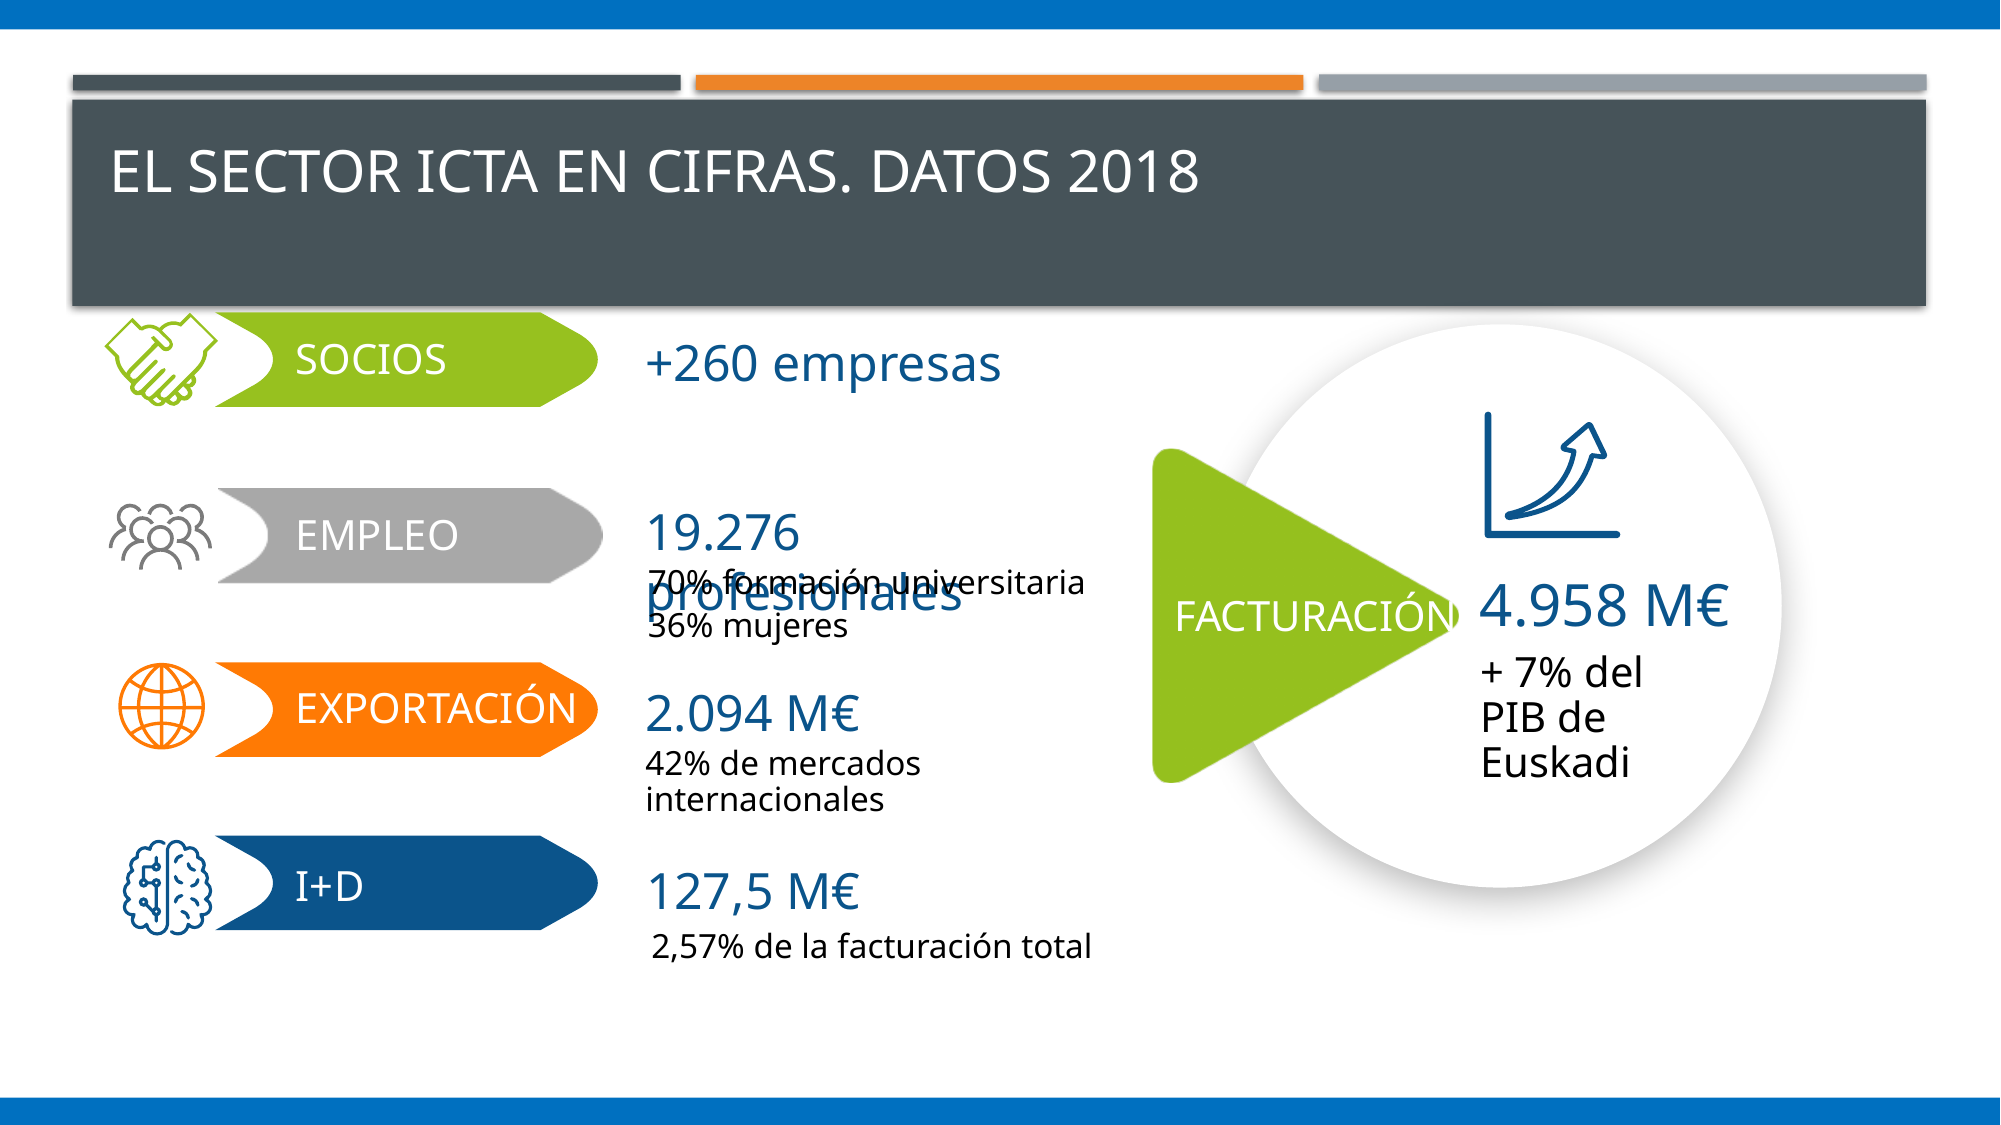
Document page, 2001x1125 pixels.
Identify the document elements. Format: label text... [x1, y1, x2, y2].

text_box [1735, 646, 1781, 765]
text_box [0, 1097, 2000, 1125]
text_box [214, 835, 570, 931]
text_box [122, 839, 213, 936]
text_box SOCIOS [280, 325, 603, 390]
text_box 42% de mercados internacionales [630, 739, 1107, 827]
text_box [1278, 778, 1713, 890]
text_box + 7% del PIB de Euskadi [1465, 643, 1735, 794]
text_box 2,57% de la facturación total [636, 922, 1113, 974]
text_box [118, 662, 205, 750]
text_box 4.958 M€ [1478, 561, 1787, 646]
text_box [104, 312, 219, 407]
text_box [214, 662, 573, 757]
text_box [108, 503, 213, 571]
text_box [1484, 411, 1621, 540]
text_box [214, 312, 571, 407]
text_box 70% formación universitaria 36% mujeres [633, 559, 1110, 652]
text_box [1264, 322, 1780, 561]
text_box +260 empresas [630, 324, 1029, 400]
text_box 127,5 M€ [631, 852, 1030, 928]
text_box 2.094 M€ [630, 673, 1029, 739]
title El Sector ICTA en cifras. Datos 2018 [94, 119, 1904, 282]
text_box [0, 0, 2000, 30]
text_box EXPORTACIÓN [280, 673, 603, 739]
text_box 19.276 profesionales [630, 493, 1107, 629]
picture [217, 488, 604, 585]
picture [1138, 449, 1474, 783]
text_box I+D [280, 852, 603, 918]
